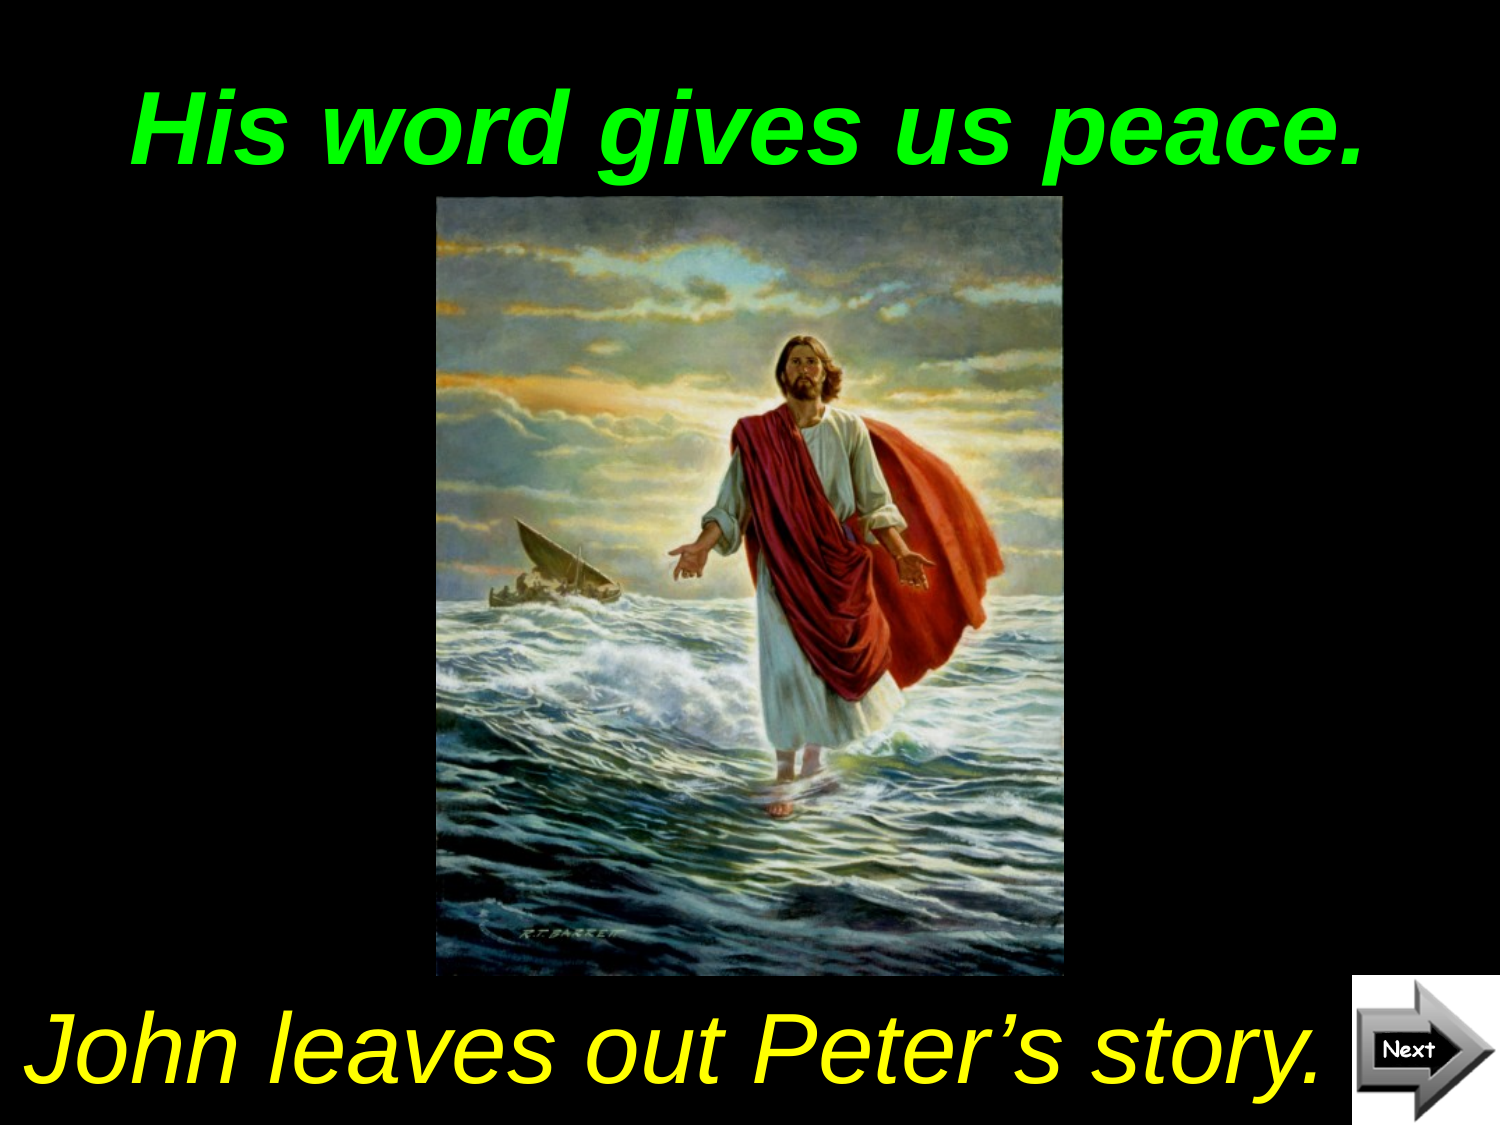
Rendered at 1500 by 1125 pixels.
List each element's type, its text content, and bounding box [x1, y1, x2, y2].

list John leaves out Peter’s story. [1, 975, 1353, 1125]
picture [1353, 975, 1500, 1125]
title His word gives us peace. [0, 52, 1500, 197]
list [436, 196, 1064, 977]
